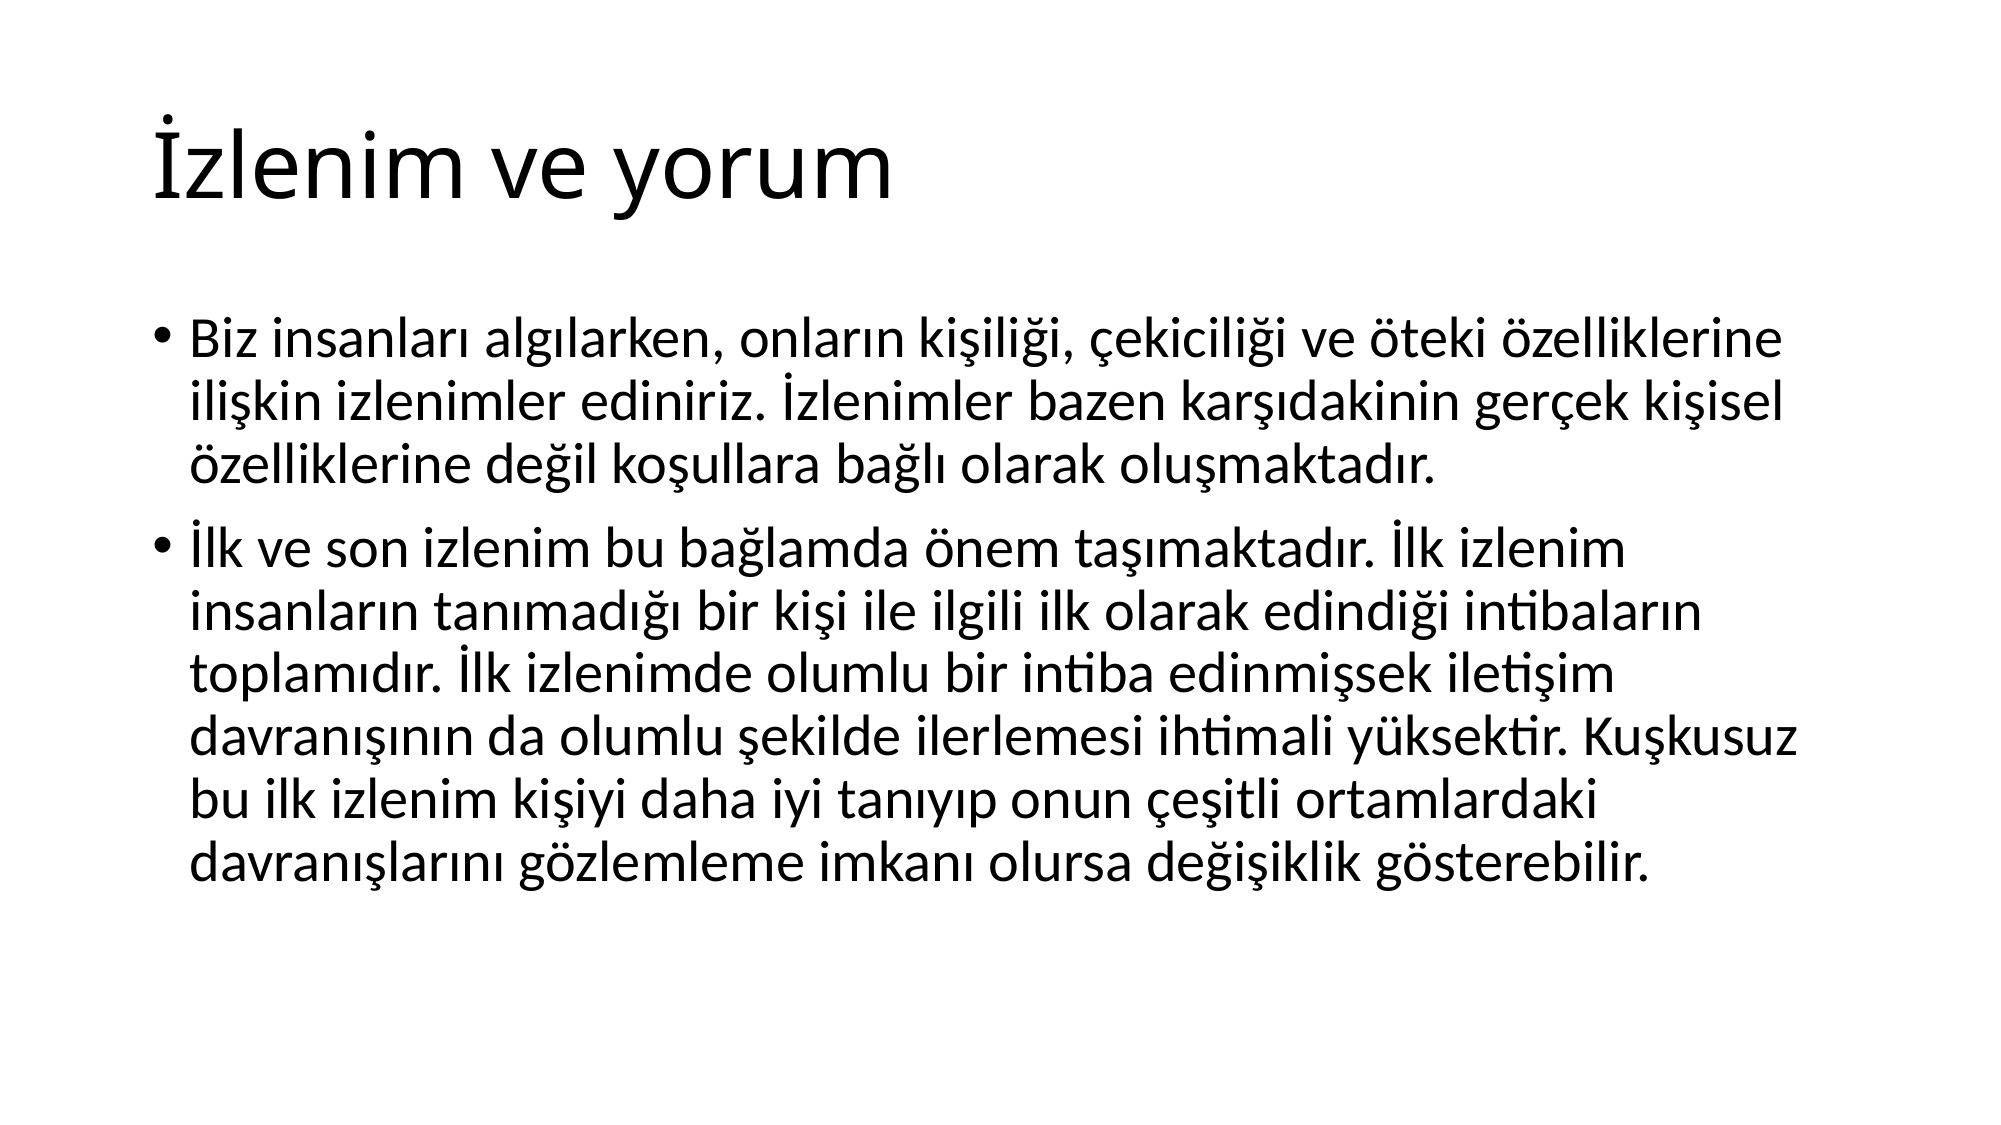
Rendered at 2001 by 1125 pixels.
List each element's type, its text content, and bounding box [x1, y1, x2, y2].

title İzlenim ve yorum [137, 59, 1863, 278]
list Biz insanları algılarken, onların kişiliği, çekiciliği ve öteki özelliklerine ilişkin izlenimler ediniriz. İzlenimler bazen karşıdakinin gerçek kişisel özelliklerine değil koşullara bağlı olarak oluşmaktadır. İlk ve son izlenim bu bağlamda önem taşımaktadır. İlk izlenim insanların tanımadığı bir kişi ile ilgili ilk olarak edindiği intibaların toplamıdır. İlk izlenimde olumlu bir intiba edinmişsek iletişim davranışının da olumlu şekilde ilerlemesi ihtimali yüksektir. Kuşkusuz bu ilk izlenim kişiyi daha iyi tanıyıp onun çeşitli ortamlardaki davranışlarını gözlemleme imkanı olursa değişiklik gösterebilir. [137, 299, 1863, 1014]
